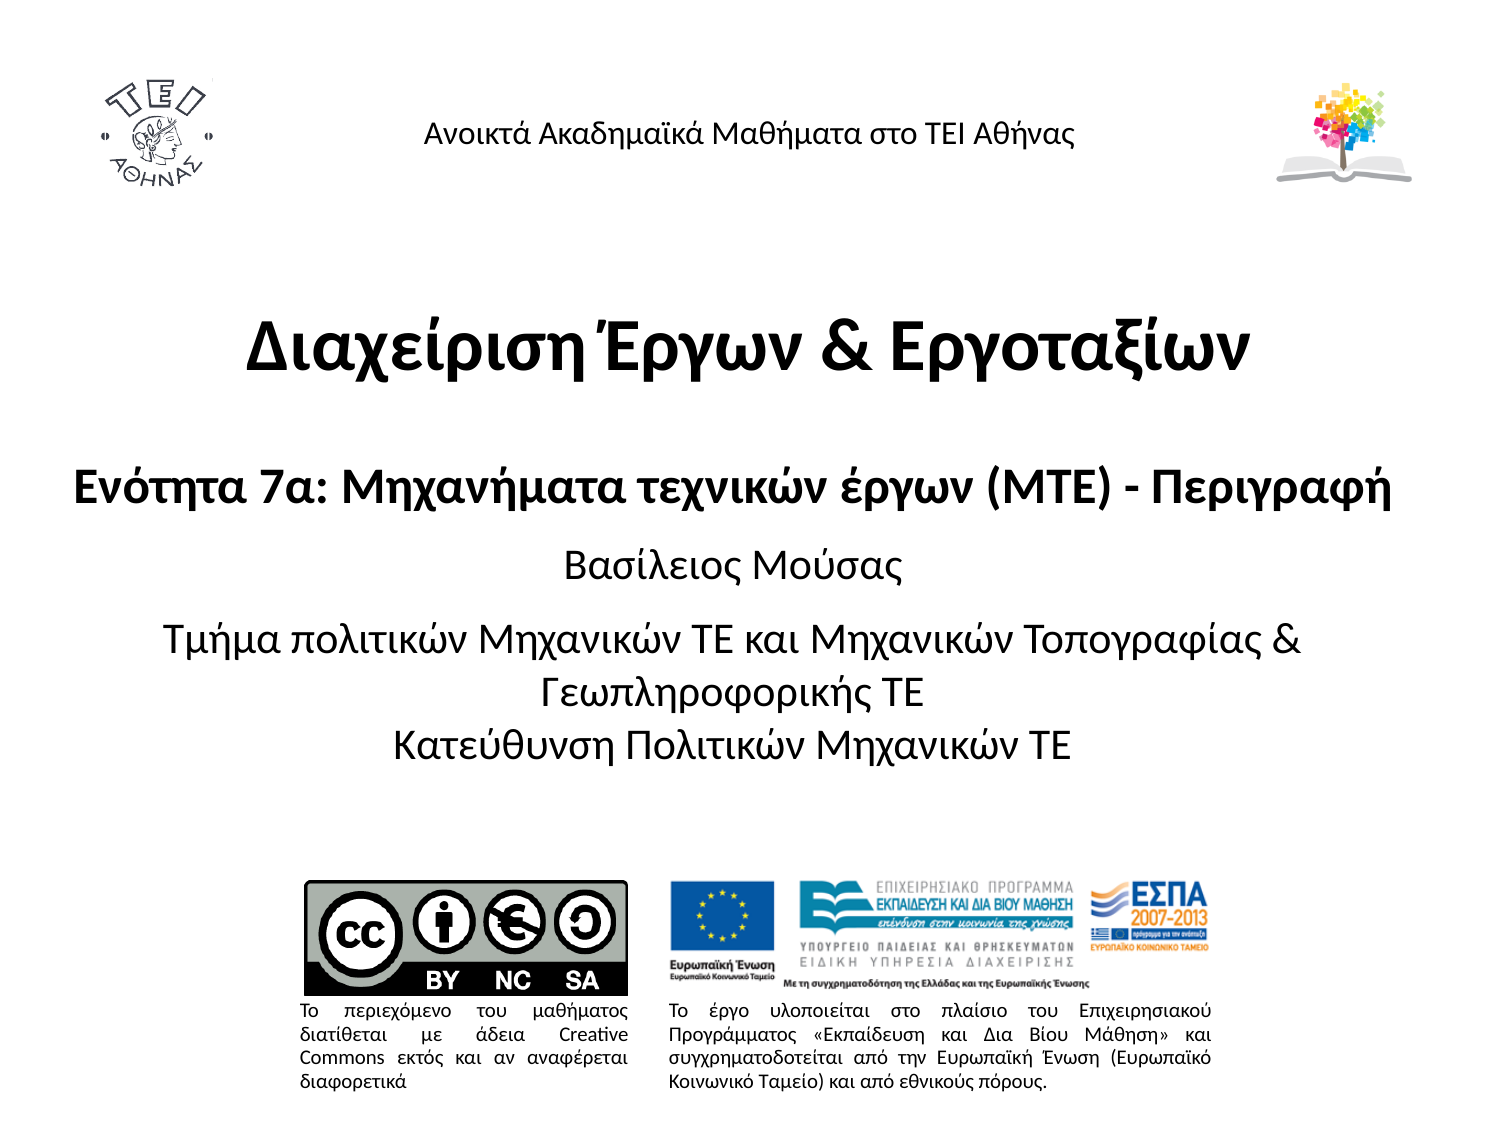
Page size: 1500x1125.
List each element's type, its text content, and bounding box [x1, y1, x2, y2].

table_header Το έργο υλοποιείται στο πλαίσιο του Επιχειρησιακού Προγράμματος «Εκπαίδευση και Δια Βίου Μάθηση» και συγχρηματοδοτείται από την Ευρωπαϊκή Ένωση (Ευρωπαϊκό Κοινωνικό Ταμείο) και από εθνικούς πόρους. [640, 999, 1223, 1125]
text_box Ανοικτά Ακαδημαϊκά Μαθήματα στο ΤΕΙ Αθήνας [217, 103, 1268, 159]
title Διαχείριση Έργων & Εργοταξίων [112, 219, 1388, 444]
table_header Το περιεχόμενο του μαθήματος διατίθεται με άδεια Creative Commons εκτός και αν αναφέρεται διαφορετικά [289, 999, 640, 1125]
picture [1273, 77, 1414, 185]
subtitle Ενότητα 7α: Μηχανήματα τεχνικών έργων (ΜΤΕ) - Περιγραφή Βασίλειος Μούσας Τμήμα πολιτικών Μηχανικών ΤΕ και Μηχανικών Τοπογραφίας & Γεωπληροφορικής ΤΕ Κατεύθυνση Πολιτικών Μηχανικών ΤΕ [53, 444, 1414, 796]
picture [663, 880, 1213, 999]
picture [100, 77, 213, 193]
picture [303, 880, 628, 996]
